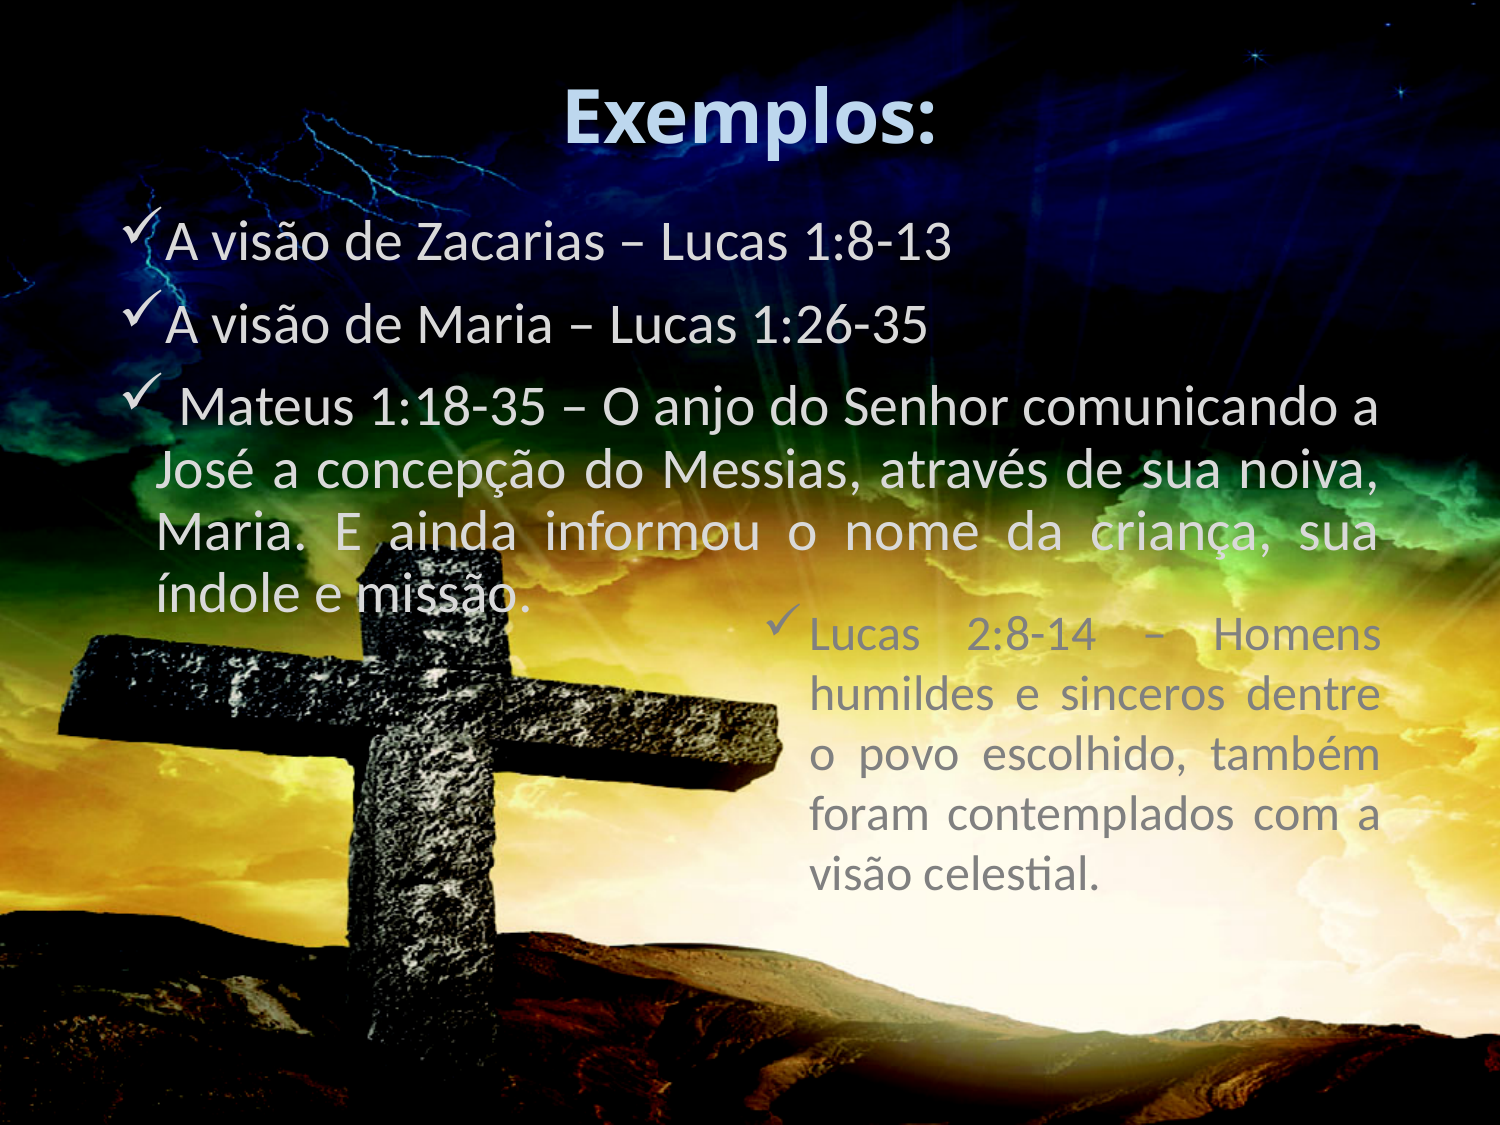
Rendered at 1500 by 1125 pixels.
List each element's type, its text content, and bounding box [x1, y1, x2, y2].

title Exemplos: [103, 59, 1397, 178]
text_box Lucas 2:8-14 – Homens humildes e sinceros dentre o povo escolhido, também foram contemplados com a visão celestial. [747, 593, 1397, 954]
picture [0, 0, 1500, 1125]
list A visão de Zacarias – Lucas 1:8-13 A visão de Maria – Lucas 1:26-35 Mateus 1:18-35 – O anjo do Senhor comunicando a José a concepção do Messias, através de sua noiva, Maria. E ainda informou o nome da criança, sua índole e missão. [103, 203, 1397, 635]
